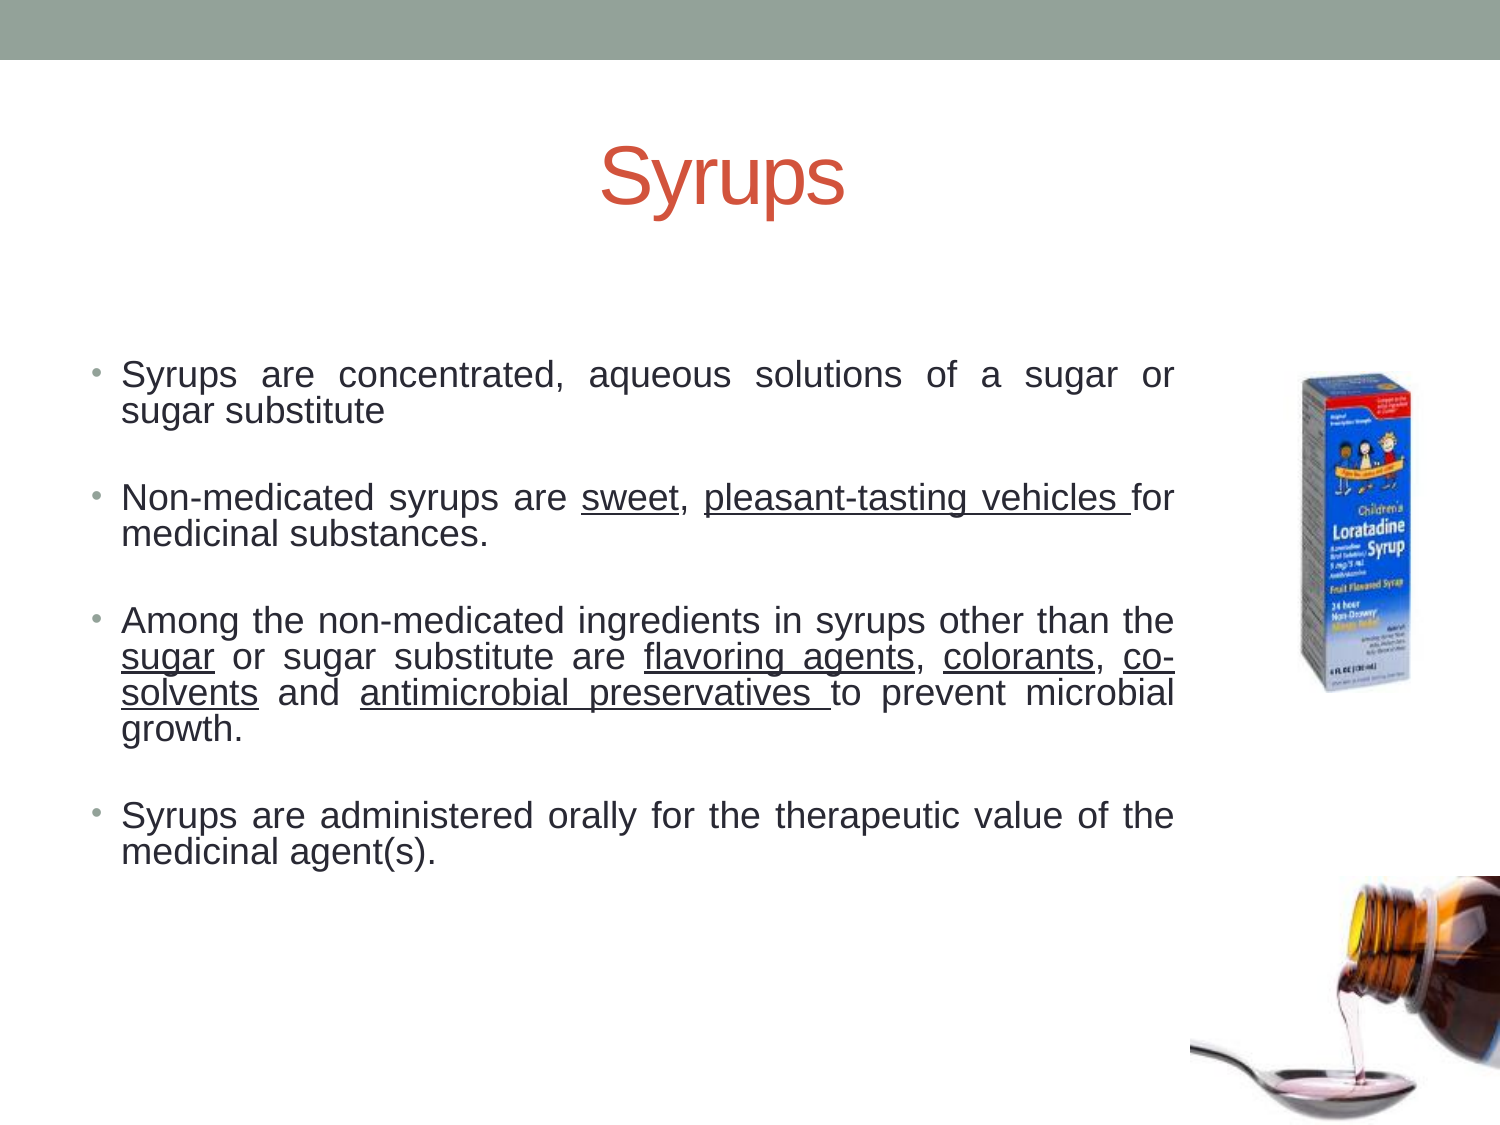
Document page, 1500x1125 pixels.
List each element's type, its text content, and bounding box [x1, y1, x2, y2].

title Syrups [76, 62, 1370, 281]
list Syrups are concentrated, aqueous solutions of a sugar or sugar substitute Non-medicated syrups are sweet, pleasant-tasting vehicles for medicinal substances. Among the non-medicated ingredients in syrups other than the sugar or sugar substitute are flavoring agents, colorants, co-solvents and antimicrobial preservatives to prevent microbial growth. Syrups are administered orally for the therapeutic value of the medicinal agent(s). [76, 351, 1190, 1106]
picture [1235, 371, 1477, 693]
picture [1189, 876, 1500, 1125]
